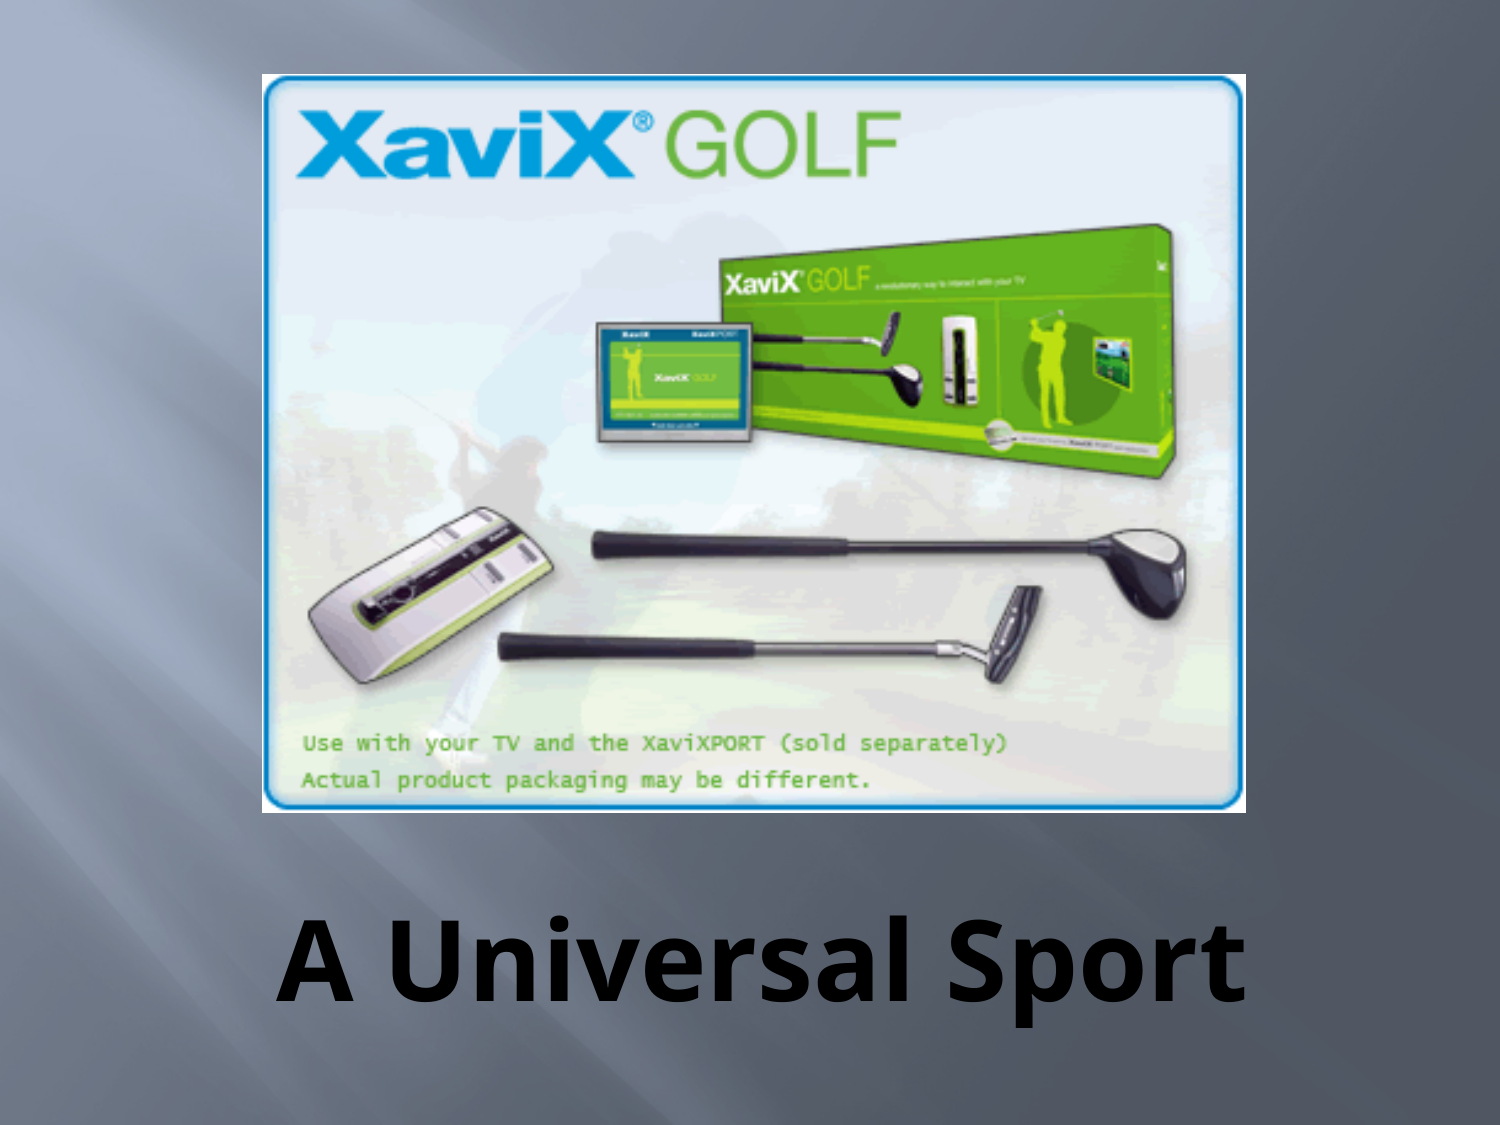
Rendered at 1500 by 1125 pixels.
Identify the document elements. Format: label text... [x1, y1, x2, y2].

title A Universal Sport [87, 862, 1438, 1050]
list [262, 74, 1247, 813]
